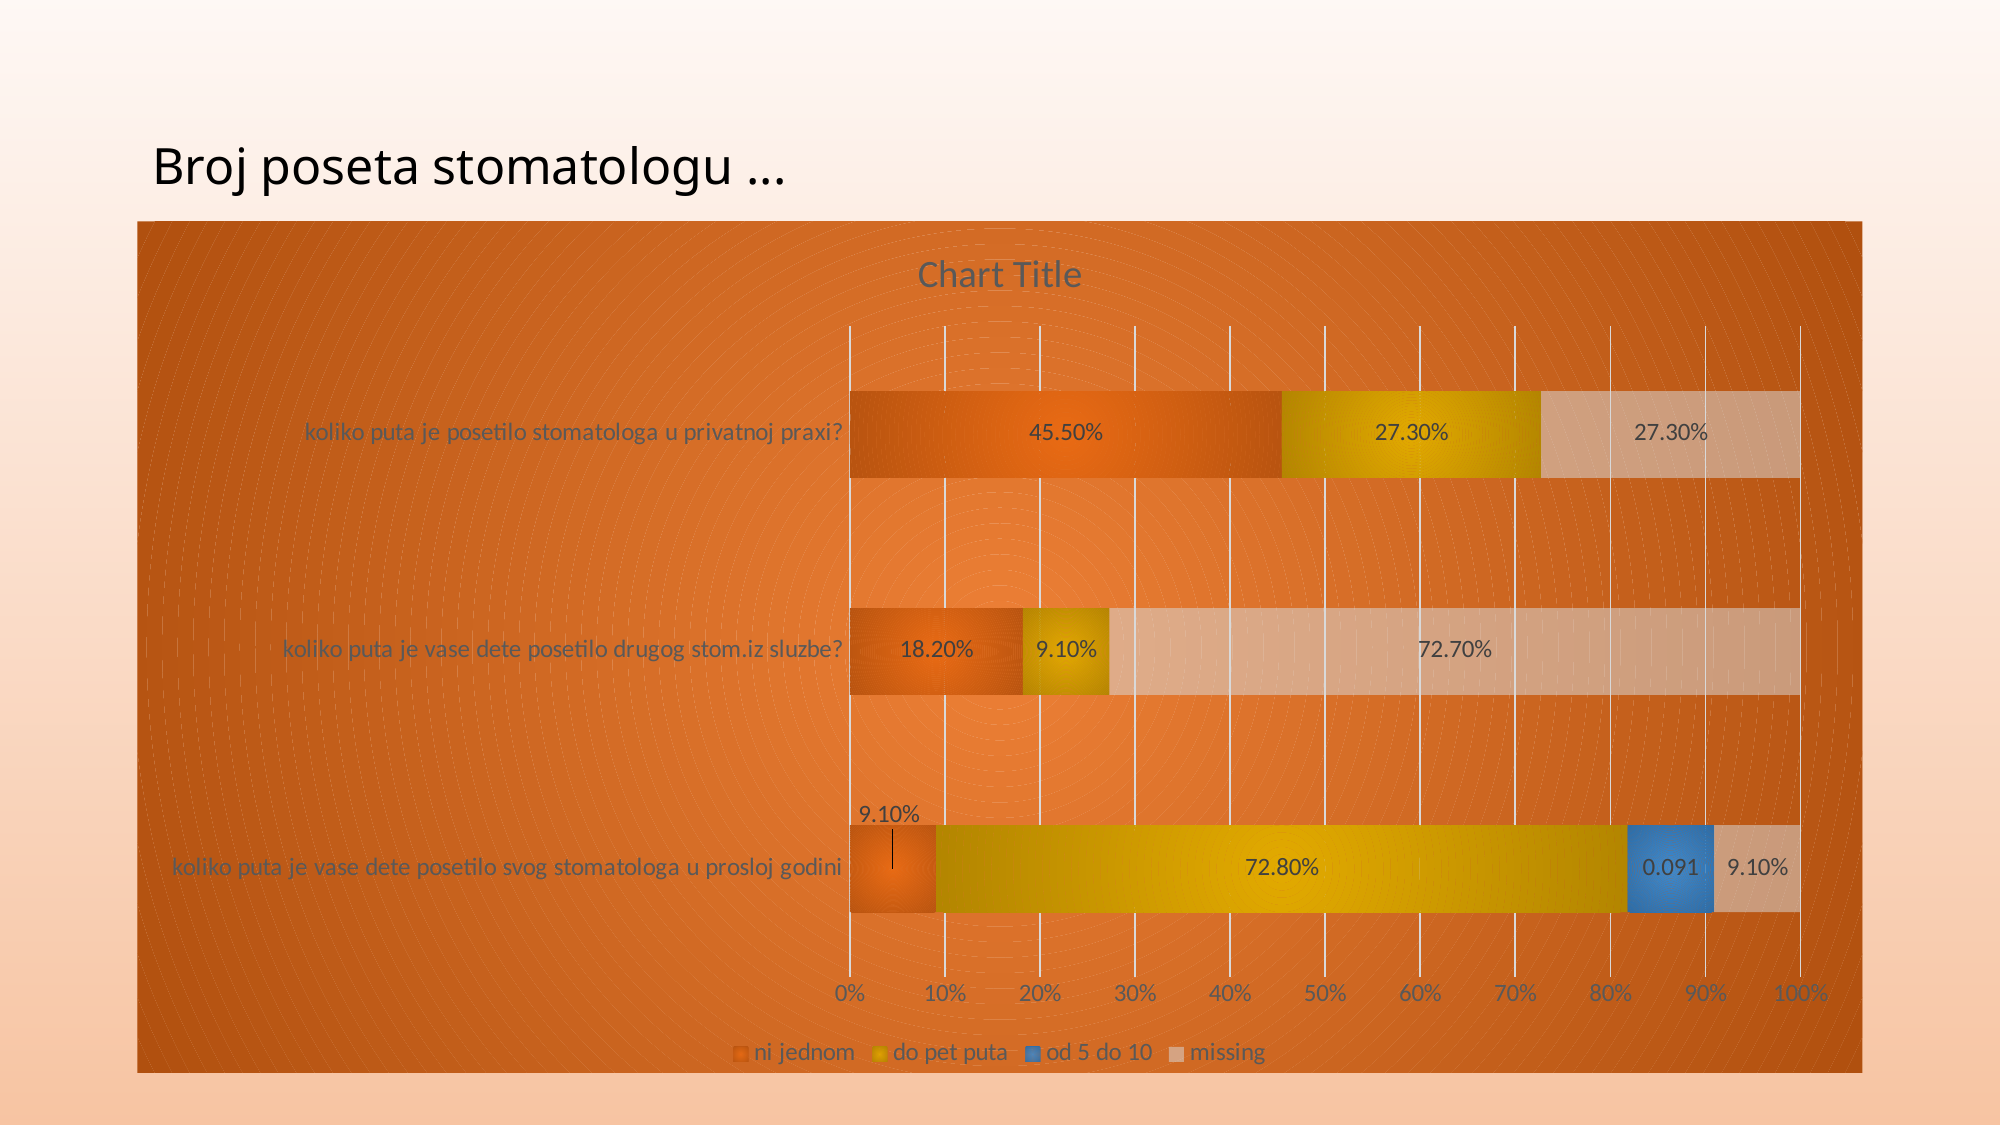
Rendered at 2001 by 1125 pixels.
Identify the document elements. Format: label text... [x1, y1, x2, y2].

chart [137, 221, 1863, 1074]
title Broj poseta stomatologu ... [137, 59, 1863, 221]
